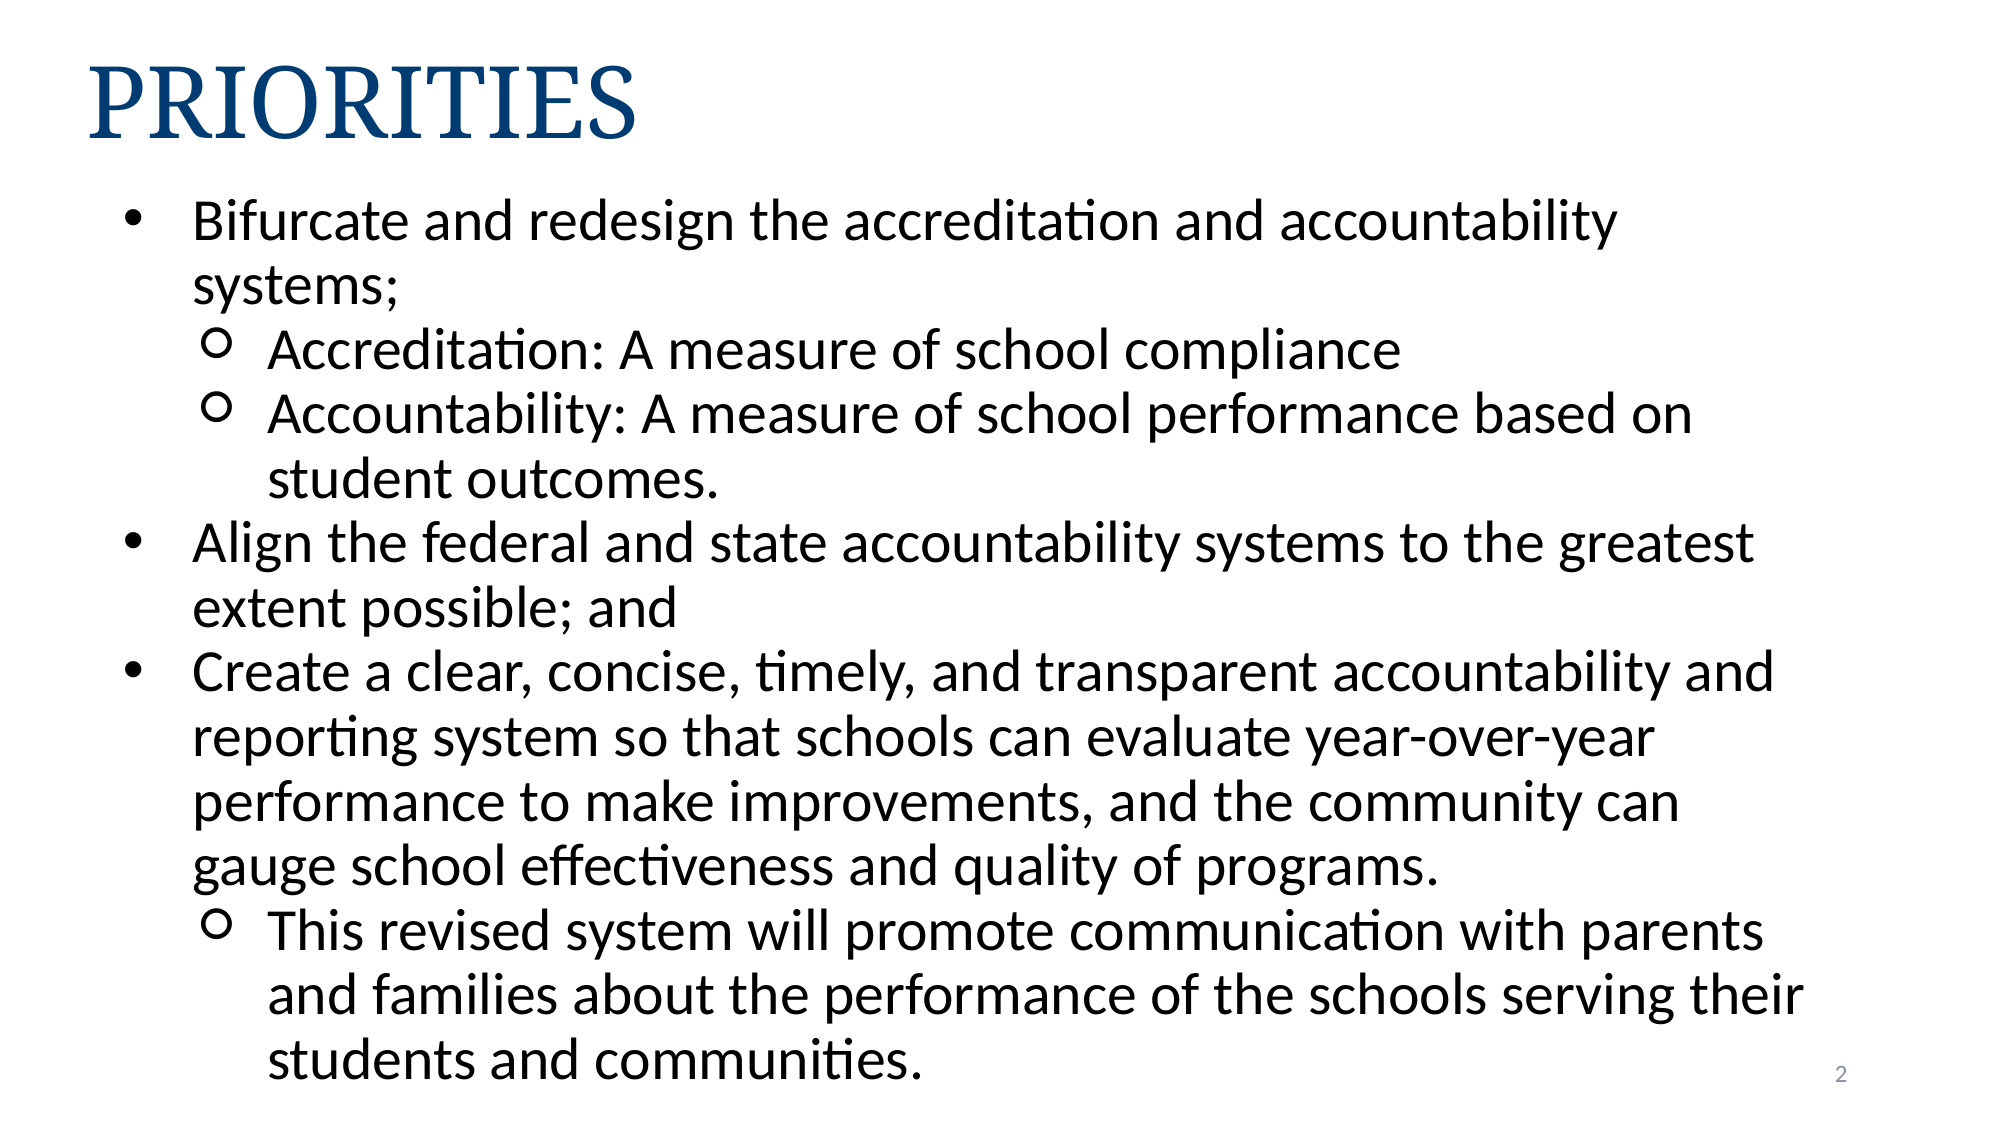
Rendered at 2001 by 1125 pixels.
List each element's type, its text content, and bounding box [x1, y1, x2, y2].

slide_number 2 [1412, 1042, 1863, 1103]
list Bifurcate and redesign the accreditation and accountability systems; Accreditation: A measure of school compliance Accountability: A measure of school performance based on student outcomes. Align the federal and state accountability systems to the greatest extent possible; and Create a clear, concise, timely, and transparent accountability and reporting system so that schools can evaluate year-over-year performance to make improvements, and the community can gauge school effectiveness and quality of programs. This revised system will promote communication with parents and families about the performance of the schools serving their students and communities. [103, 181, 1829, 1103]
title Priorities [0, 0, 1951, 169]
